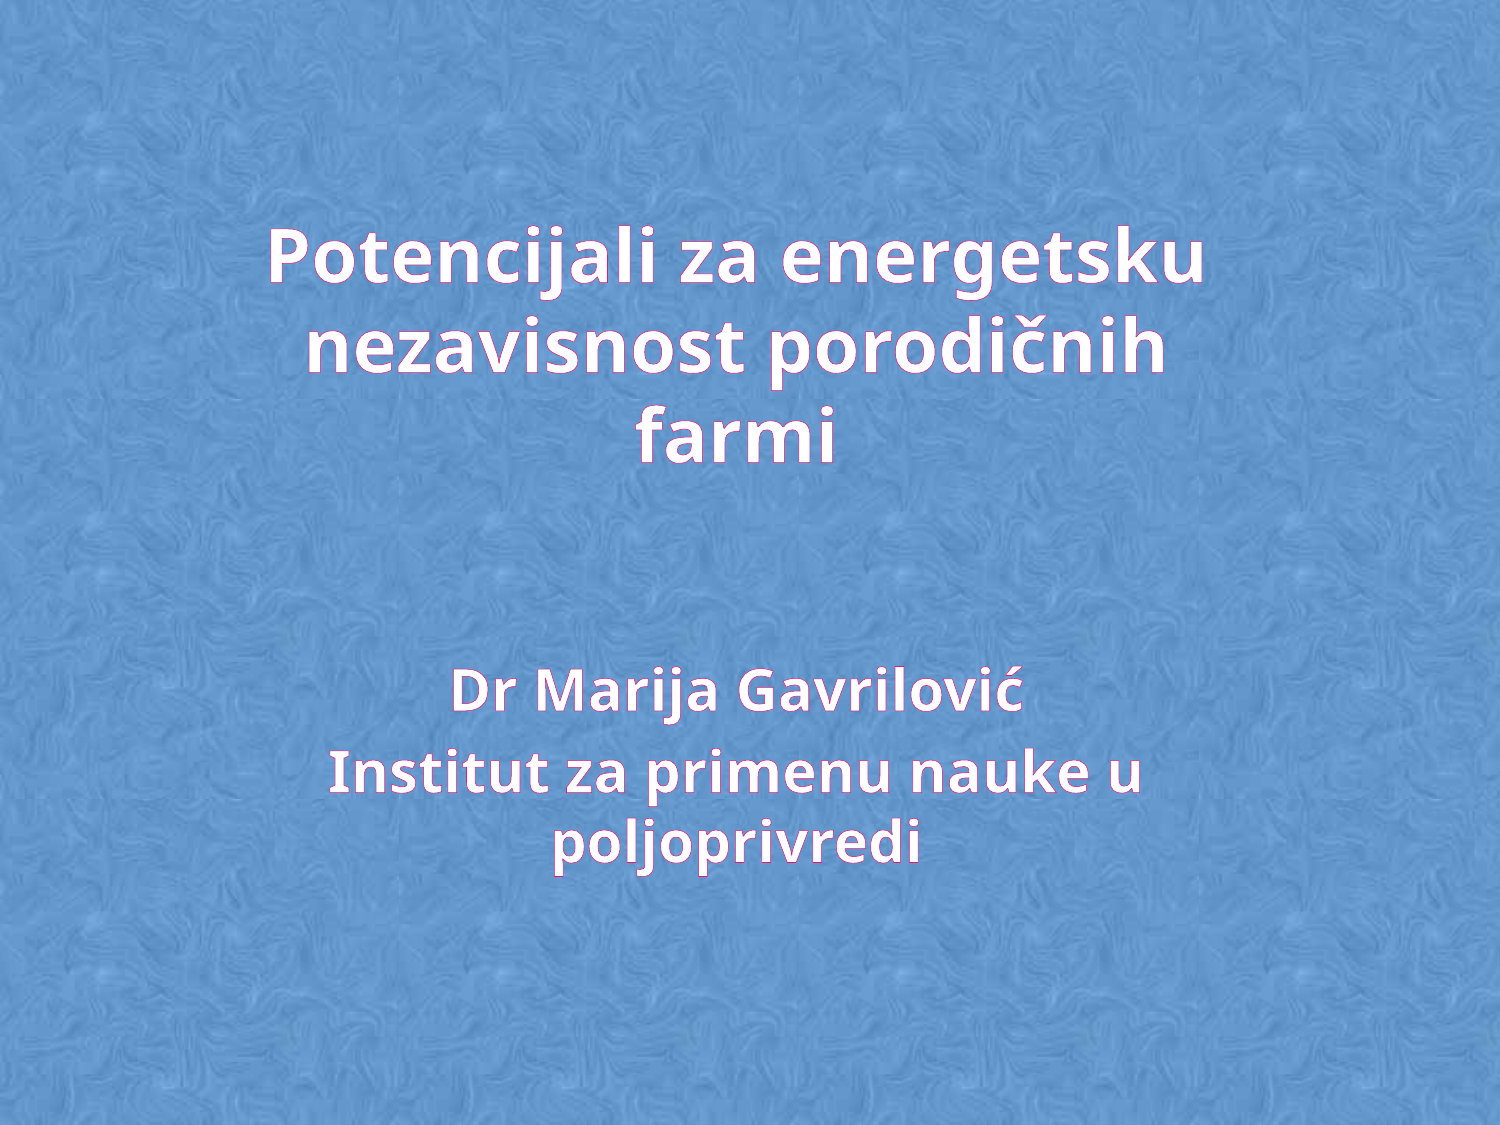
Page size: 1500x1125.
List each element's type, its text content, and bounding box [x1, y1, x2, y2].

picture [0, 0, 1500, 1125]
list Potencijali za energetsku nezavisnost porodičnih farmi Dr Marija Gavrilović Institut za primenu nauke u poljoprivredi [187, 200, 1263, 263]
